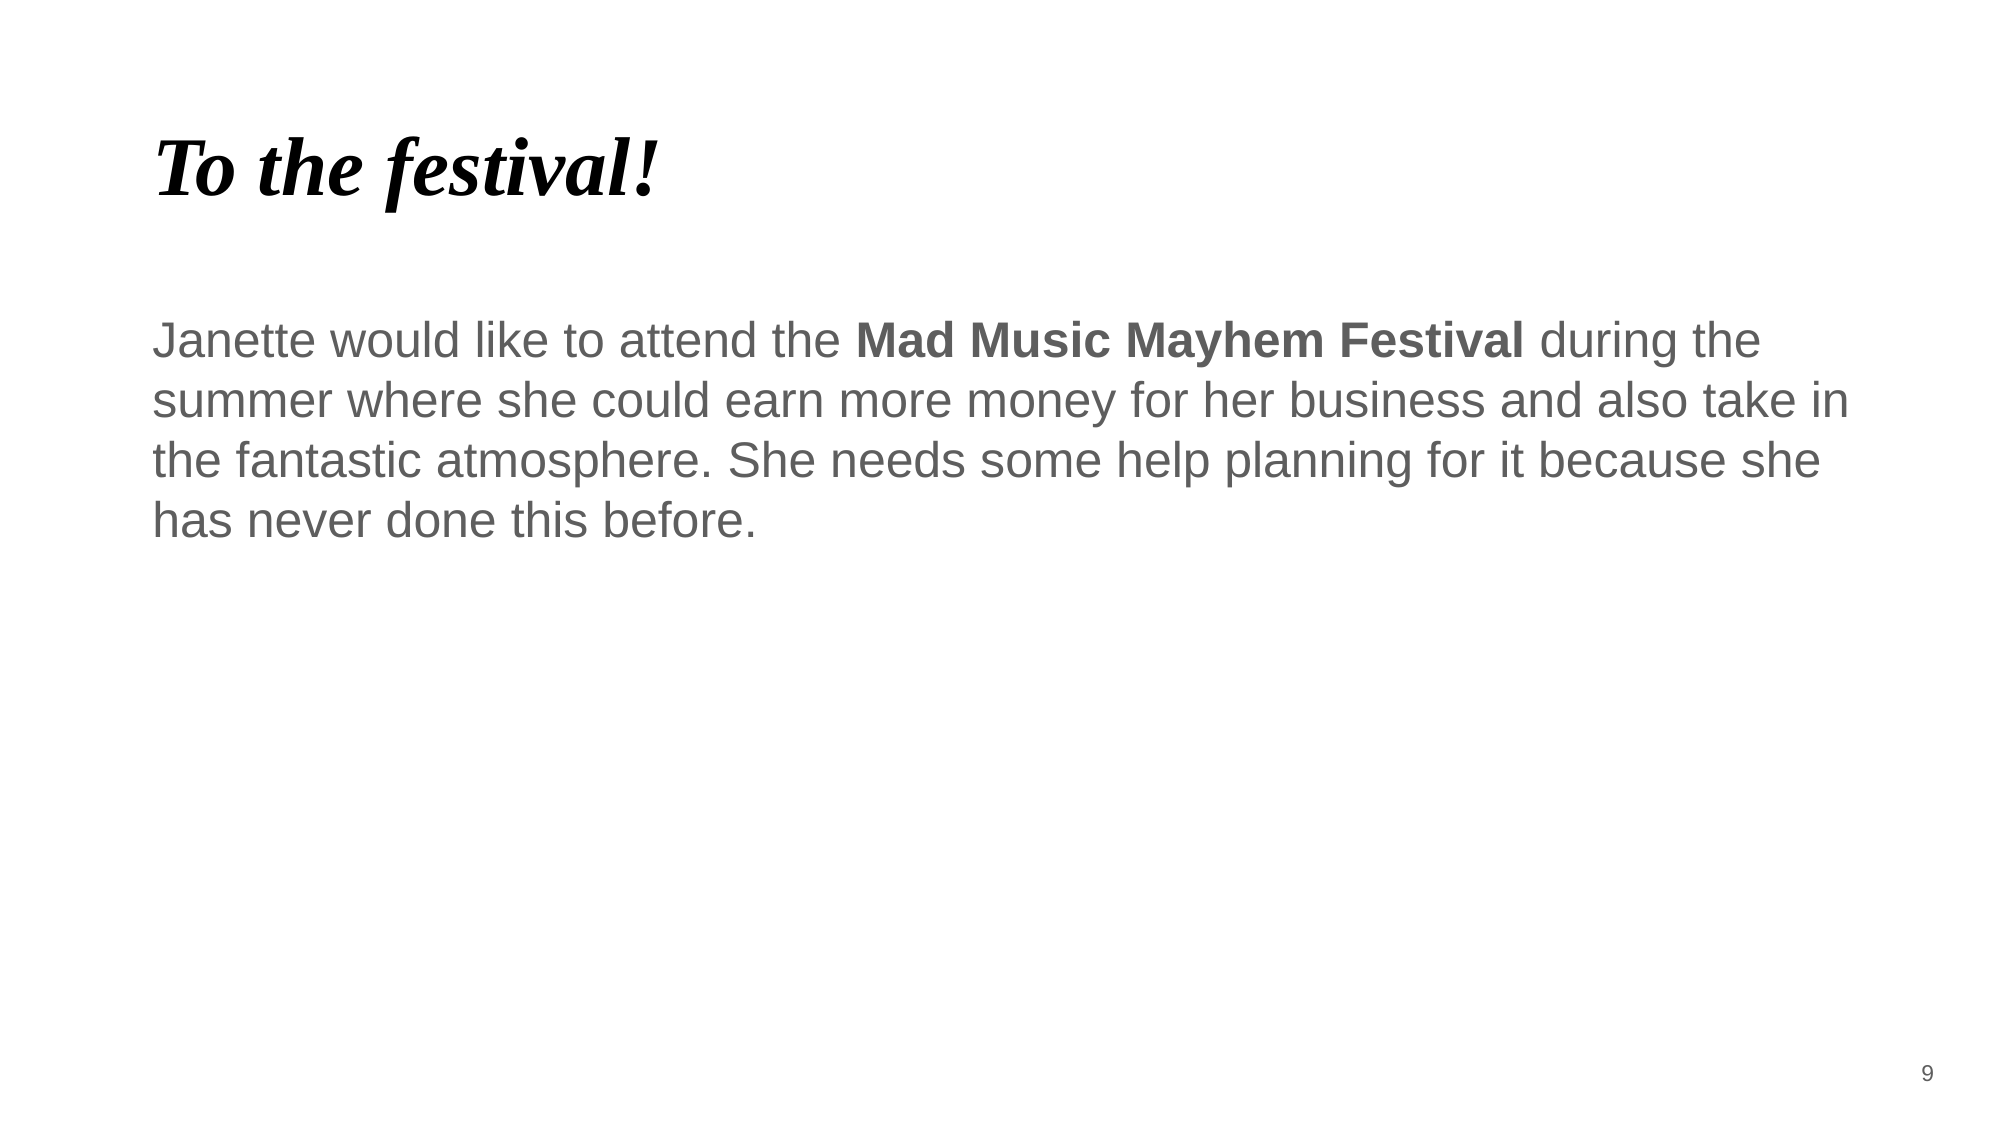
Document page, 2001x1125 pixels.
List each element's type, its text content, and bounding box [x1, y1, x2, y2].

list Janette would like to attend the Mad Music Mayhem Festival during the summer where she could earn more money for her business and also take in the fantastic atmosphere. She needs some help planning for it because she has never done this before. [137, 299, 1876, 1014]
title To the festival! [137, 59, 1932, 278]
